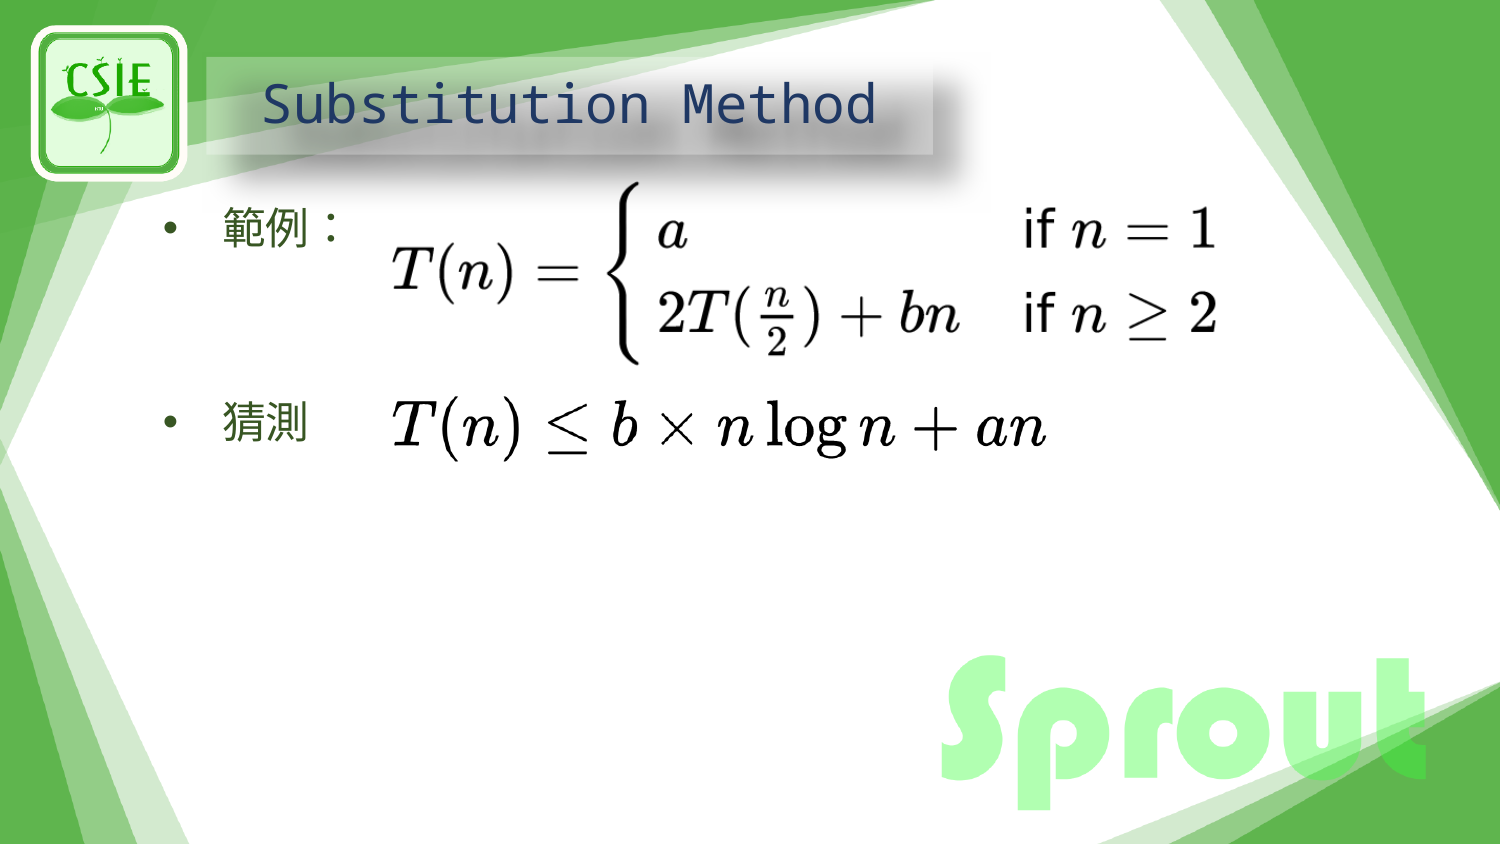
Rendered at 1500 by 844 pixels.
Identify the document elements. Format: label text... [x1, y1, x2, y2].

picture [0, 0, 1500, 844]
list 範例： 猜測 [135, 195, 1430, 765]
title Substitution Method [206, 56, 933, 155]
